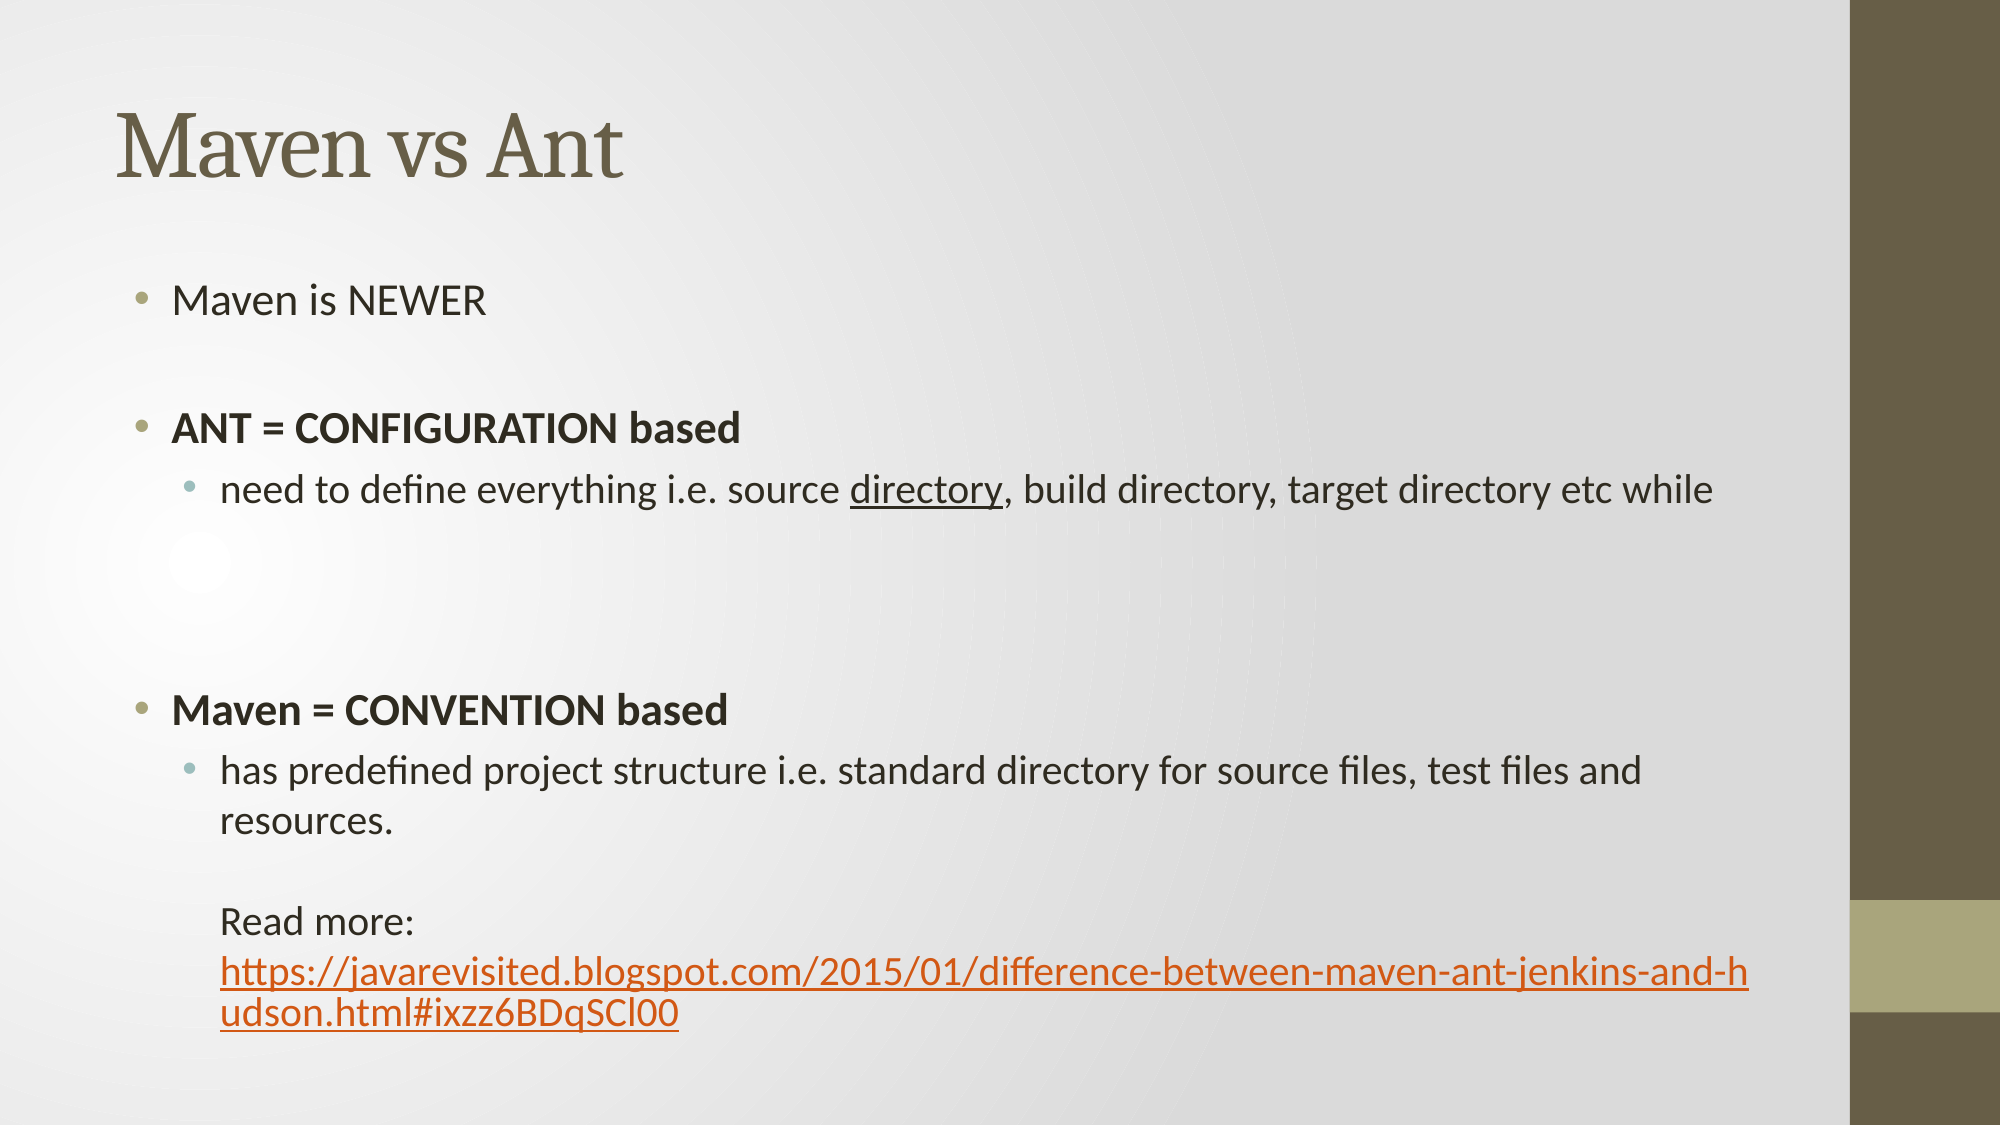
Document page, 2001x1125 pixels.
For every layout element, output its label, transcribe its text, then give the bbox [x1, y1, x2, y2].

list Maven is NEWER ANT = CONFIGURATION based need to define everything i.e. source directory, build directory, target directory etc while Maven = CONVENTION based has predefined project structure i.e. standard directory for source files, test files and resources. Read more: https://javarevisited.blogspot.com/2015/01/difference-between-maven-ant-jenkins-and-hudson.html#ixzz6BDqSCl00 [99, 262, 1767, 1050]
title Maven vs Ant [99, 45, 1767, 233]
